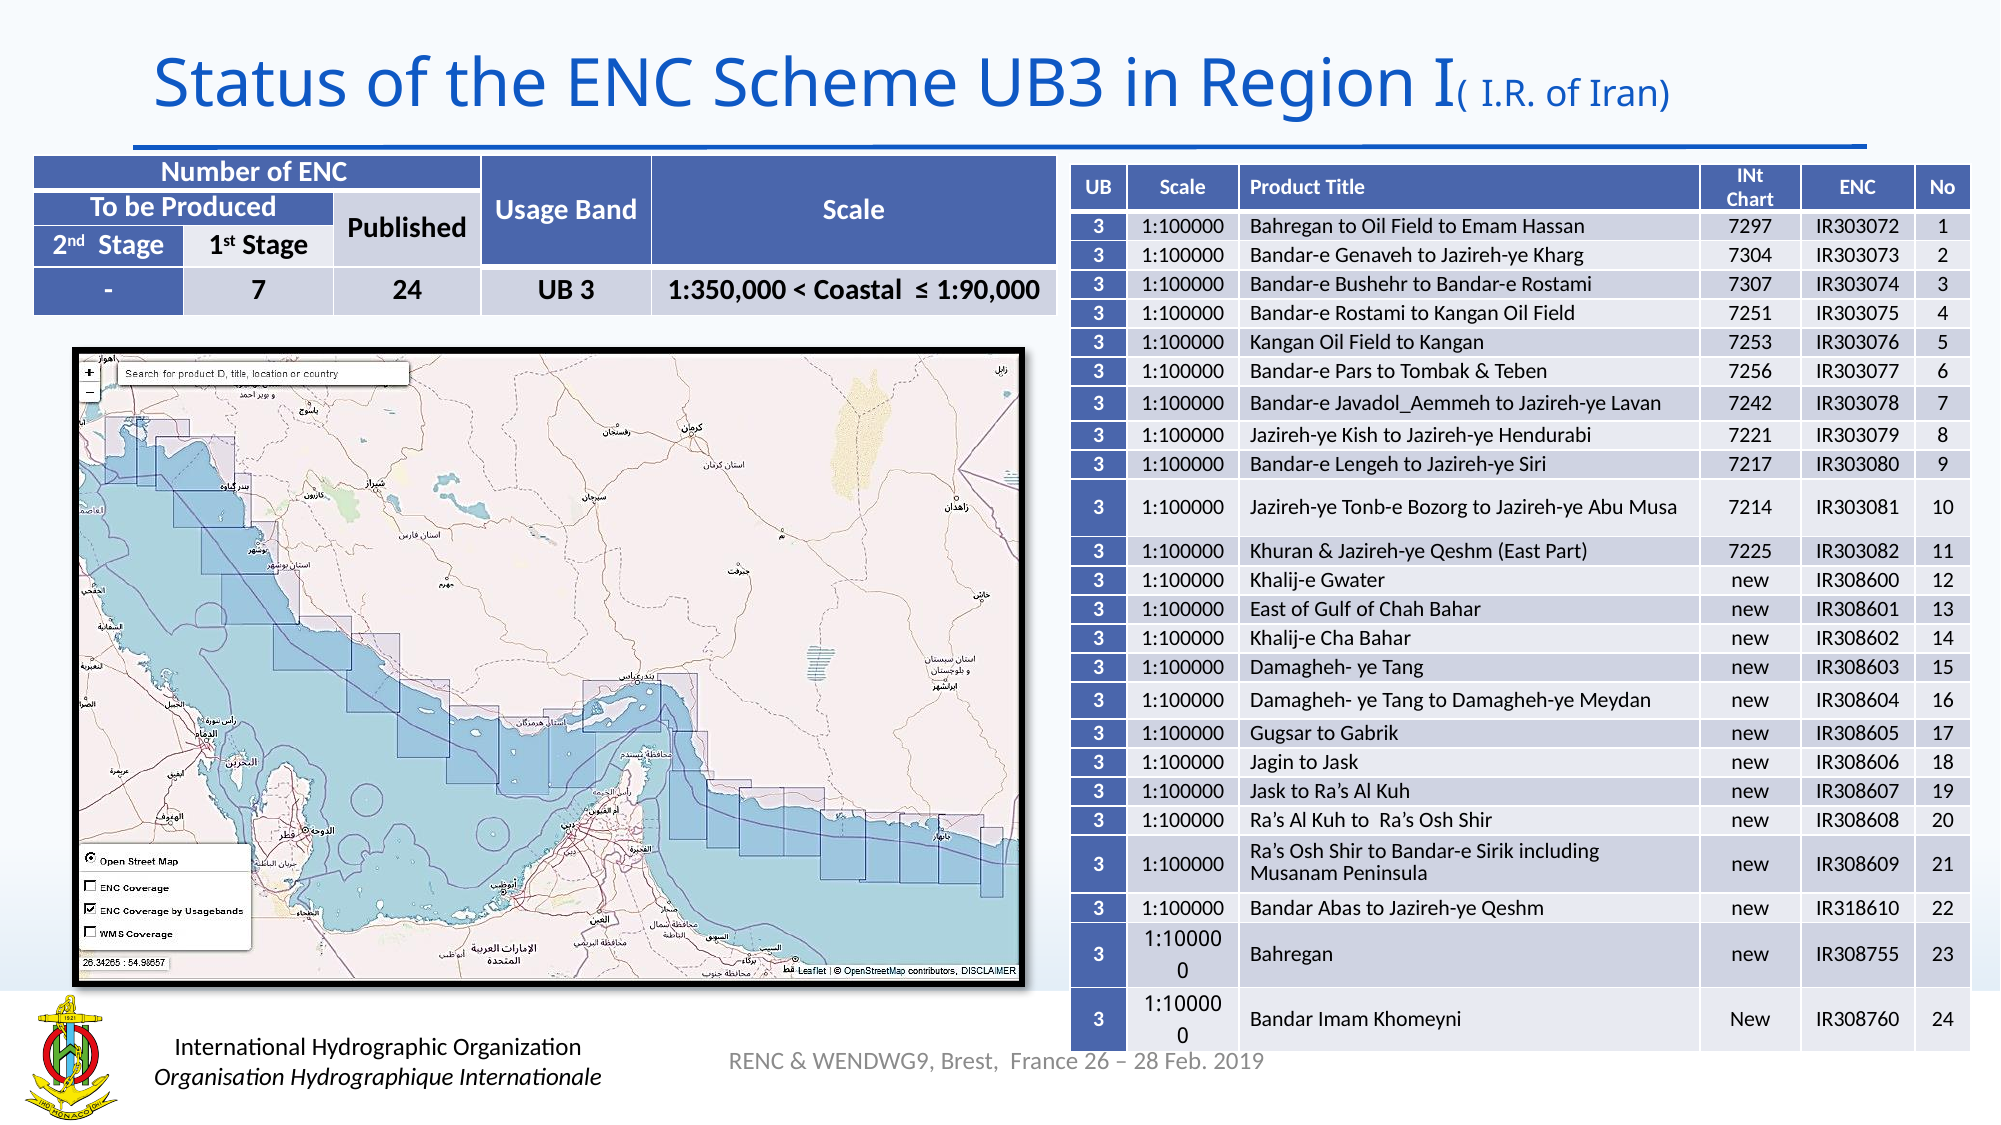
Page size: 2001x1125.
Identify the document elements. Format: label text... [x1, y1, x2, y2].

table_cell 1:100000 [1128, 271, 1238, 298]
table_cell 3 [1071, 358, 1126, 385]
table_cell Ra’s Al Kuh to Ra’s Osh Shir [1240, 807, 1699, 834]
table_cell IR303076 [1802, 329, 1914, 356]
table_cell Bandar-e Rostami to Kangan Oil Field [1240, 300, 1699, 327]
table_cell 8 [1916, 422, 1970, 449]
table_cell new [1701, 596, 1800, 623]
table_cell 24 [334, 268, 480, 315]
table_cell IR308607 [1802, 778, 1914, 805]
table_cell 1:100000 [1128, 923, 1238, 987]
table_header Scale [652, 156, 1056, 264]
table_header No [1916, 165, 1970, 209]
table_cell 23 [1916, 923, 1970, 987]
table_cell 1:100000 [1128, 720, 1238, 747]
table_cell 1:100000 [1128, 567, 1238, 594]
table_cell 7256 [1701, 358, 1800, 385]
table_cell 3 [1071, 596, 1126, 623]
table_cell 3 [1071, 271, 1126, 298]
table_cell 1st Stage [184, 226, 333, 266]
table_cell New [1701, 988, 1800, 1051]
table_cell IR303082 [1802, 537, 1914, 565]
table_cell 19 [1916, 778, 1970, 805]
table_cell IR303072 [1802, 214, 1914, 240]
picture [78, 353, 1019, 981]
table_cell 14 [1916, 625, 1970, 652]
table_cell 15 [1916, 654, 1970, 681]
table_cell 7225 [1701, 537, 1800, 565]
table_header Product Title [1240, 165, 1699, 209]
table_cell Bandar-e Lengeh to Jazireh-ye Siri [1240, 451, 1699, 478]
table_cell 3 [1071, 300, 1126, 327]
table_cell 7297 [1701, 214, 1800, 240]
table_cell 10 [1916, 480, 1970, 536]
table_cell 3 [1071, 480, 1126, 536]
table_cell Bandar Abas to Jazireh-ye Qeshm [1240, 894, 1699, 922]
table_cell 1:100000 [1128, 836, 1238, 892]
table_cell 3 [1071, 654, 1126, 681]
table_cell 24 [1916, 988, 1970, 1051]
table_cell Jagin to Jask [1240, 749, 1699, 776]
table_cell East of Gulf of Chah Bahar [1240, 596, 1699, 623]
table_cell Khuran & Jazireh-ye Qeshm (East Part) [1240, 537, 1699, 565]
table_cell Bahregan [1240, 923, 1699, 987]
table_cell 1 [1916, 214, 1970, 240]
table_cell IR308601 [1802, 596, 1914, 623]
table_cell IR308602 [1802, 625, 1914, 652]
table_cell new [1701, 749, 1800, 776]
table_cell IR303079 [1802, 422, 1914, 449]
table_cell 16 [1916, 683, 1970, 718]
table_cell Bandar-e Genaveh to Jazireh-ye Kharg [1240, 241, 1699, 269]
table_cell 7 [184, 268, 333, 315]
table_cell IR303080 [1802, 451, 1914, 478]
table_cell Khalij-e Cha Bahar [1240, 625, 1699, 652]
table_cell IR308755 [1802, 923, 1914, 987]
table_cell 7221 [1701, 422, 1800, 449]
table_cell Published [334, 193, 480, 266]
table_cell 1:100000 [1128, 654, 1238, 681]
table_cell 3 [1071, 241, 1126, 269]
table_cell 1:100000 [1128, 625, 1238, 652]
table_cell Kangan Oil Field to Kangan [1240, 329, 1699, 356]
table_cell 2 [1916, 241, 1970, 269]
table_cell Jask to Ra’s Al Kuh [1240, 778, 1699, 805]
footer RENC & WENDWG9, Brest, France 26 – 28 Feb. 2019 [662, 1029, 1338, 1090]
table_cell IR318610 [1802, 894, 1914, 922]
table_cell 3 [1071, 778, 1126, 805]
table_cell 3 [1071, 451, 1126, 478]
table_header Number of ENC [34, 156, 480, 188]
table_cell 11 [1916, 537, 1970, 565]
table_cell Ra’s Osh Shir to Bandar-e Sirik including Musanam Peninsula [1240, 836, 1699, 892]
table_header Scale [1128, 165, 1238, 209]
table_cell 1:100000 [1128, 894, 1238, 922]
table_cell Damagheh- ye Tang [1240, 654, 1699, 681]
table_cell Bandar-e Bushehr to Bandar-e Rostami [1240, 271, 1699, 298]
table_cell IR303075 [1802, 300, 1914, 327]
table_cell new [1701, 807, 1800, 834]
table_cell 3 [1916, 271, 1970, 298]
table_cell IR303081 [1802, 480, 1914, 536]
table_cell 3 [1071, 923, 1126, 987]
table_cell 3 [1071, 537, 1126, 565]
table_cell 1:100000 [1128, 329, 1238, 356]
table_cell 7217 [1701, 451, 1800, 478]
table_cell 1:100000 [1128, 749, 1238, 776]
table_cell new [1701, 683, 1800, 718]
table_cell 1:100000 [1128, 451, 1238, 478]
table_cell Bandar Imam Khomeyni [1240, 988, 1699, 1051]
title Status of the ENC Scheme UB3 in Region I( I.R. of Iran) [138, 40, 1864, 130]
table_cell 9 [1916, 451, 1970, 478]
table_cell 7 [1916, 387, 1970, 420]
table_cell 5 [1916, 329, 1970, 356]
table_cell 18 [1916, 749, 1970, 776]
table_cell 3 [1071, 894, 1126, 922]
table_cell 3 [1071, 988, 1126, 1029]
table_cell To be Produced [34, 193, 333, 225]
table_cell IR303078 [1802, 387, 1914, 420]
table_cell 1:100000 [1128, 683, 1238, 718]
table_cell 7253 [1701, 329, 1800, 356]
table_cell new [1701, 567, 1800, 594]
table_cell 3 [1071, 625, 1126, 652]
table_cell 4 [1916, 300, 1970, 327]
table_cell new [1701, 625, 1800, 652]
table_cell IR303073 [1802, 241, 1914, 269]
table_cell new [1701, 836, 1800, 892]
table_cell 12 [1916, 567, 1970, 594]
table_cell 1:100000 [1128, 422, 1238, 449]
table_cell - [34, 268, 183, 315]
table_cell 1:100000 [1128, 596, 1238, 623]
table_cell 7214 [1701, 480, 1800, 536]
table_cell 3 [1071, 567, 1126, 594]
table_cell 1:100000 [1128, 387, 1238, 420]
table_cell Jazireh-ye Tonb-e Bozorg to Jazireh-ye Abu Musa [1240, 480, 1699, 536]
table_cell 3 [1071, 807, 1126, 834]
table_cell 1:100000 [1128, 807, 1238, 834]
table_cell 1:100000 [1128, 778, 1238, 805]
table_cell IR308760 [1802, 988, 1914, 1051]
table_cell Gugsar to Gabrik [1240, 720, 1699, 747]
table_cell 13 [1916, 596, 1970, 623]
table_cell 7307 [1701, 271, 1800, 298]
table_header UB [1071, 165, 1126, 209]
table_cell 3 [1071, 836, 1126, 892]
table_header ENC [1802, 165, 1914, 209]
table_header Usage Band [482, 156, 651, 264]
table_cell 3 [1071, 329, 1126, 356]
table_cell 22 [1916, 894, 1970, 922]
table_cell 2nd Stage [34, 226, 183, 266]
table_cell new [1701, 923, 1800, 987]
table_cell IR303077 [1802, 358, 1914, 385]
table_cell 7251 [1701, 300, 1800, 327]
table_cell 3 [1071, 422, 1126, 449]
table_cell 3 [1071, 683, 1126, 718]
table_header INt Chart [1701, 165, 1800, 209]
table_cell IR308609 [1802, 836, 1914, 892]
table_cell 1:100000 [1128, 480, 1238, 536]
table_cell Bandar-e Javadol_Aemmeh to Jazireh-ye Lavan [1240, 387, 1699, 420]
table_cell IR308605 [1802, 720, 1914, 747]
table_cell IR308604 [1802, 683, 1914, 718]
table_cell IR308600 [1802, 567, 1914, 594]
table_cell 1:100000 [1128, 358, 1238, 385]
table_cell Bahregan to Oil Field to Emam Hassan [1240, 214, 1699, 240]
table_cell Damagheh- ye Tang to Damagheh-ye Meydan [1240, 683, 1699, 718]
table_cell 1:350,000 < Coastal ≤ 1:90,000 [652, 270, 1056, 315]
table_cell UB 3 [482, 270, 651, 315]
table_cell 21 [1916, 836, 1970, 892]
table_cell 7242 [1701, 387, 1800, 420]
table_cell new [1701, 654, 1800, 681]
table_cell 1:100000 [1128, 300, 1238, 327]
table_cell 3 [1071, 214, 1126, 240]
table_cell 1:100000 [1128, 241, 1238, 269]
table_cell IR308603 [1802, 654, 1914, 681]
table_cell 1:100000 [1128, 214, 1238, 240]
table_cell 3 [1071, 387, 1126, 420]
table_cell IR308606 [1802, 749, 1914, 776]
table_cell 1:100000 [1128, 988, 1238, 1029]
picture [17, 990, 122, 1125]
table_cell Bandar-e Pars to Tombak & Teben [1240, 358, 1699, 385]
table_cell 3 [1071, 720, 1126, 747]
table_cell new [1701, 778, 1800, 805]
table_cell new [1701, 720, 1800, 747]
table_cell 3 [1071, 749, 1126, 776]
table_cell 7304 [1701, 241, 1800, 269]
table_cell 1:100000 [1128, 537, 1238, 565]
table_cell 17 [1916, 720, 1970, 747]
table_cell IR303074 [1802, 271, 1914, 298]
table_cell Khalij-e Gwater [1240, 567, 1699, 594]
table_cell Jazireh-ye Kish to Jazireh-ye Hendurabi [1240, 422, 1699, 449]
table_cell new [1701, 894, 1800, 922]
table_cell 20 [1916, 807, 1970, 834]
table_cell IR308608 [1802, 807, 1914, 834]
table_cell 6 [1916, 358, 1970, 385]
